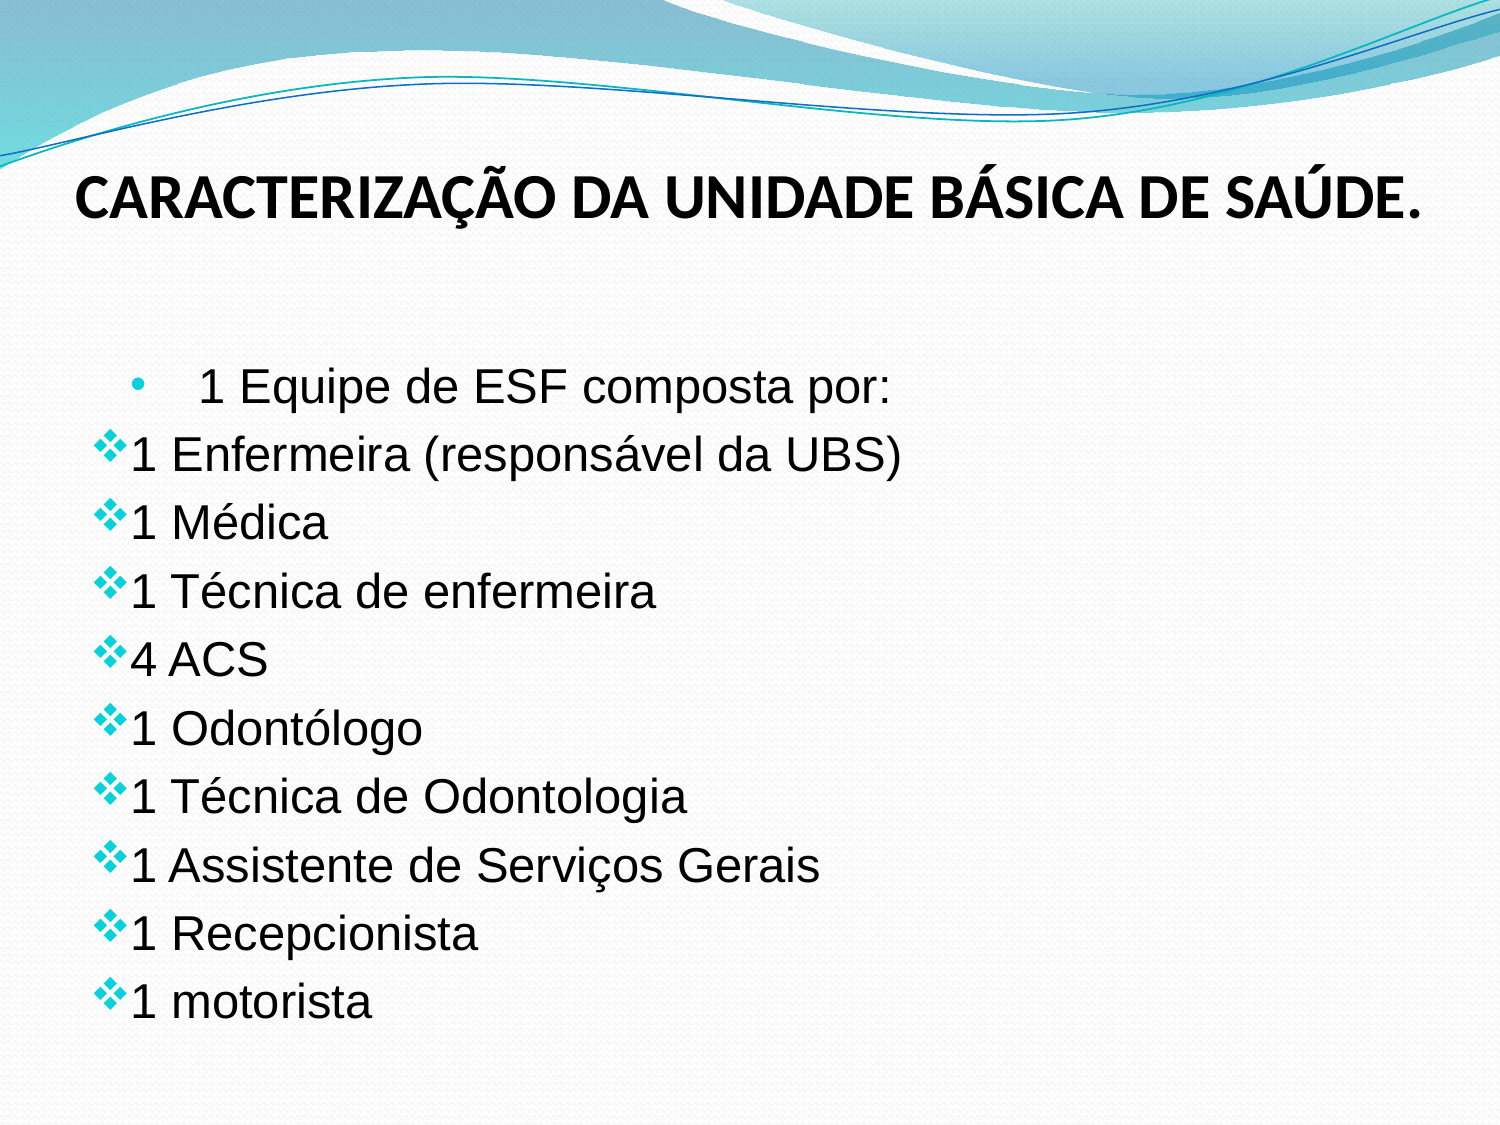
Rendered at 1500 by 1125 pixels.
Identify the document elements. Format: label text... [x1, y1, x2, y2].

title CARACTERIZAÇÃO DA UNIDADE BÁSICA DE SAÚDE. [75, 115, 1425, 232]
list 1 Equipe de ESF composta por: 1 Enfermeira (responsável da UBS) 1 Médica 1 Técnica de enfermeira 4 ACS 1 Odontólogo 1 Técnica de Odontologia 1 Assistente de Serviços Gerais 1 Recepcionista 1 motorista [75, 317, 1425, 1038]
